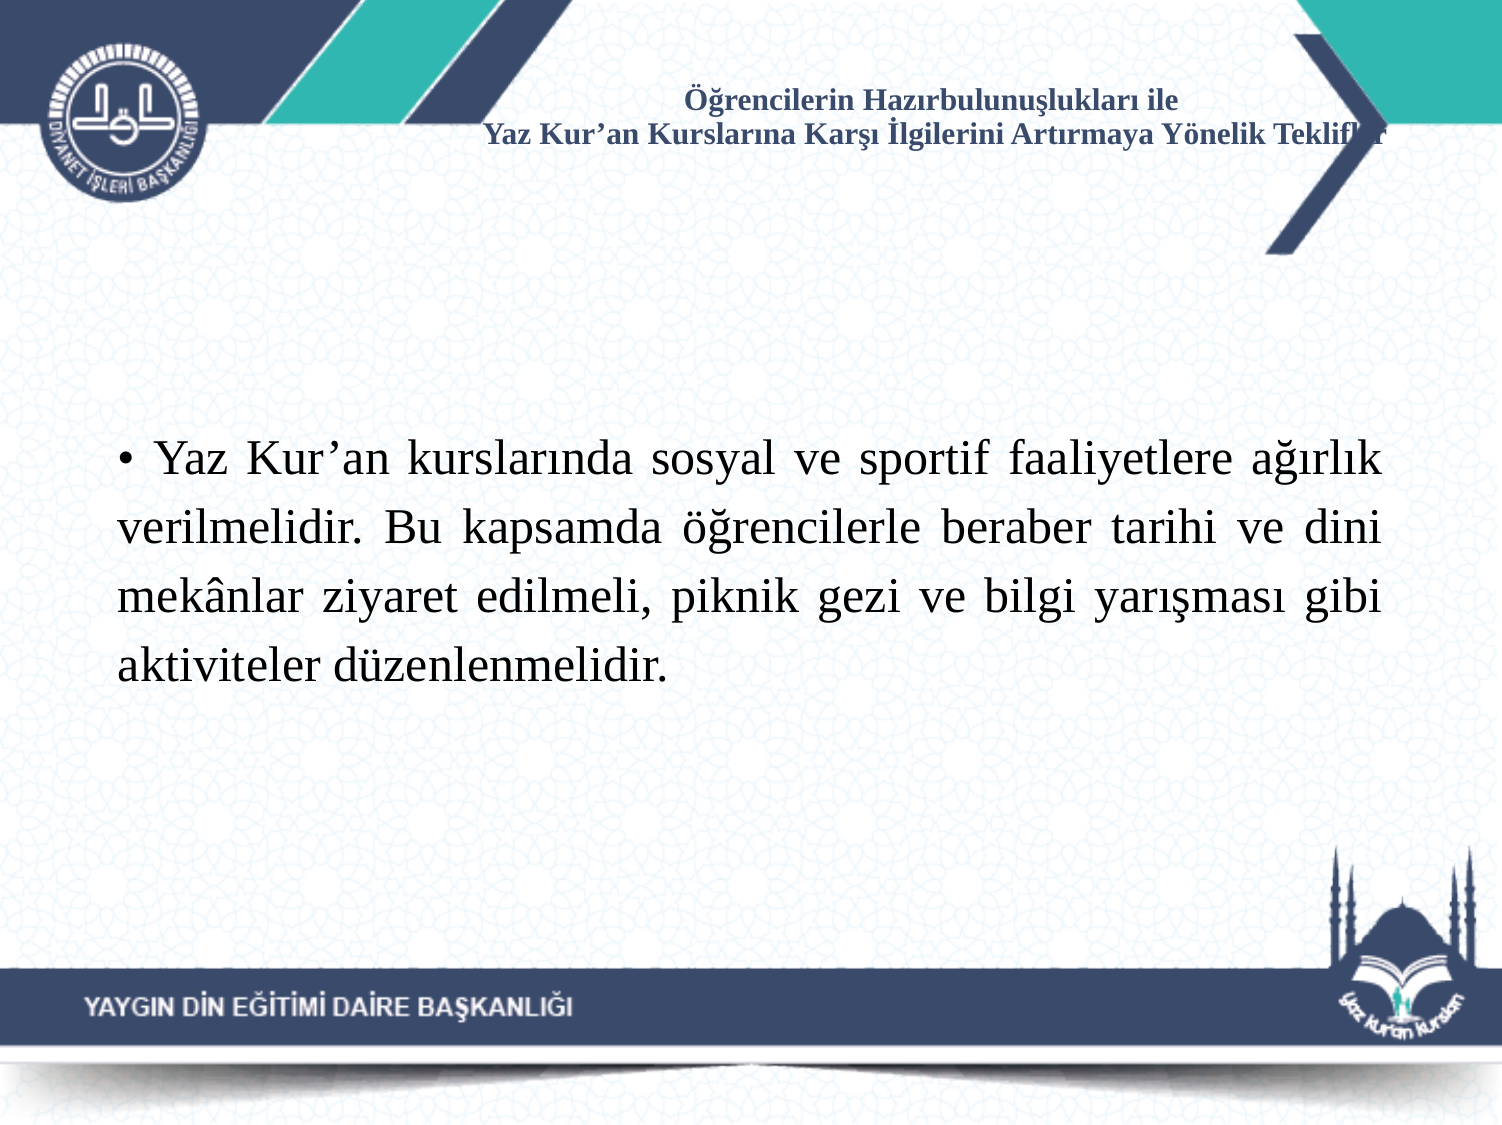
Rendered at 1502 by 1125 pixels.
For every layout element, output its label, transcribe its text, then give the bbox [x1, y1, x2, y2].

picture [0, 0, 1502, 1125]
text_box • Yaz Kur’an kurslarında sosyal ve sportif faaliyetlere ağırlık verilmelidir. Bu kapsamda öğrencilerle beraber tarihi ve dini mekânlar ziyaret edilmeli, piknik gezi ve bilgi yarışması gibi aktiviteler düzenlenmelidir. [103, 407, 1399, 699]
title Öğrencilerin Hazırbulunuşlukları ile Yaz Kur’an Kurslarına Karşı İlgilerini Artırmaya Yönelik Teklifler [457, 63, 1414, 171]
